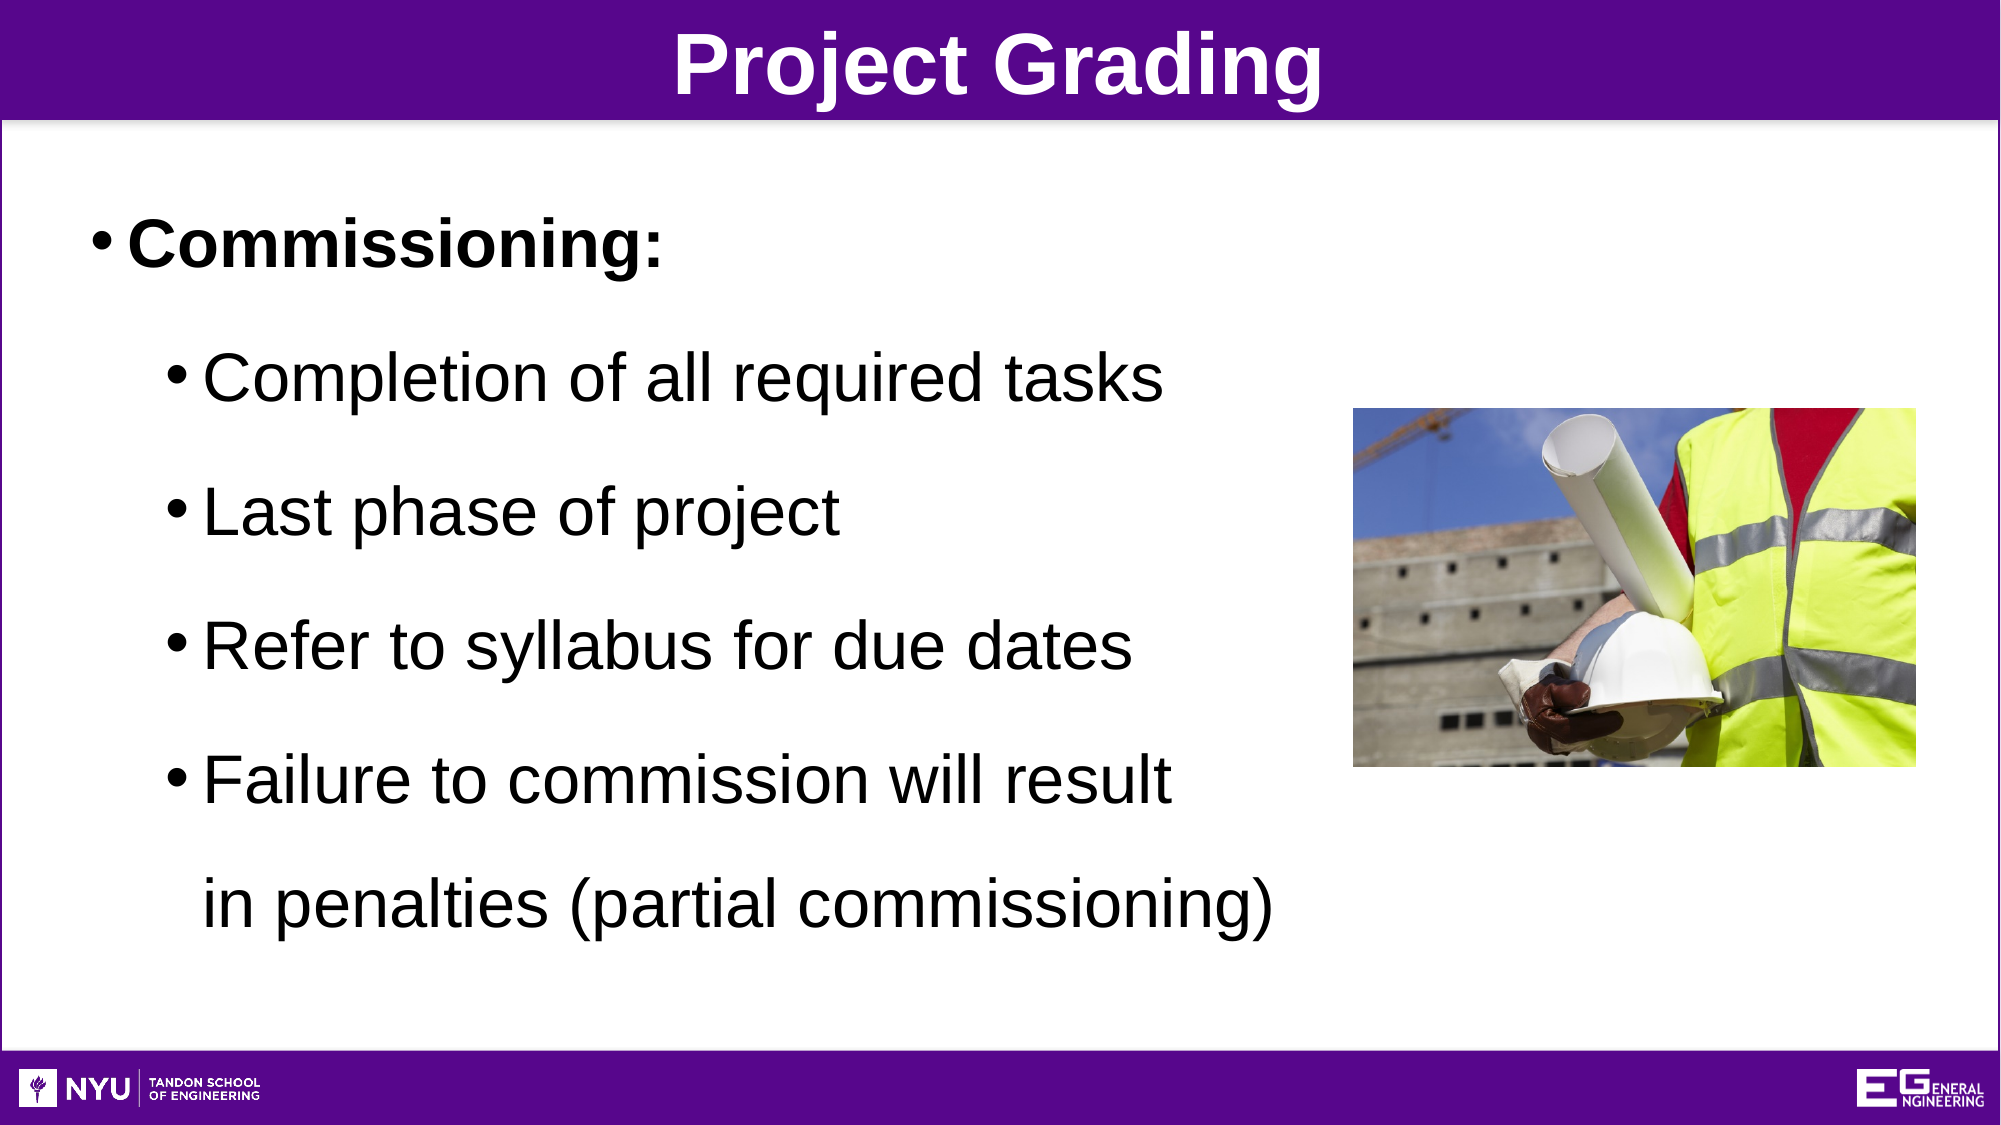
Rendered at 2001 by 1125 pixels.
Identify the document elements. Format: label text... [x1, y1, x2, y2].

picture [19, 1069, 260, 1107]
picture [1353, 408, 1916, 767]
list Commissioning: Completion of all required tasks Last phase of project Refer to syllabus for due dates Failure to commission will result in penalties (partial commissioning) [0, 149, 2000, 1026]
picture [1856, 1069, 1984, 1107]
list Project Grading [0, 0, 2000, 120]
